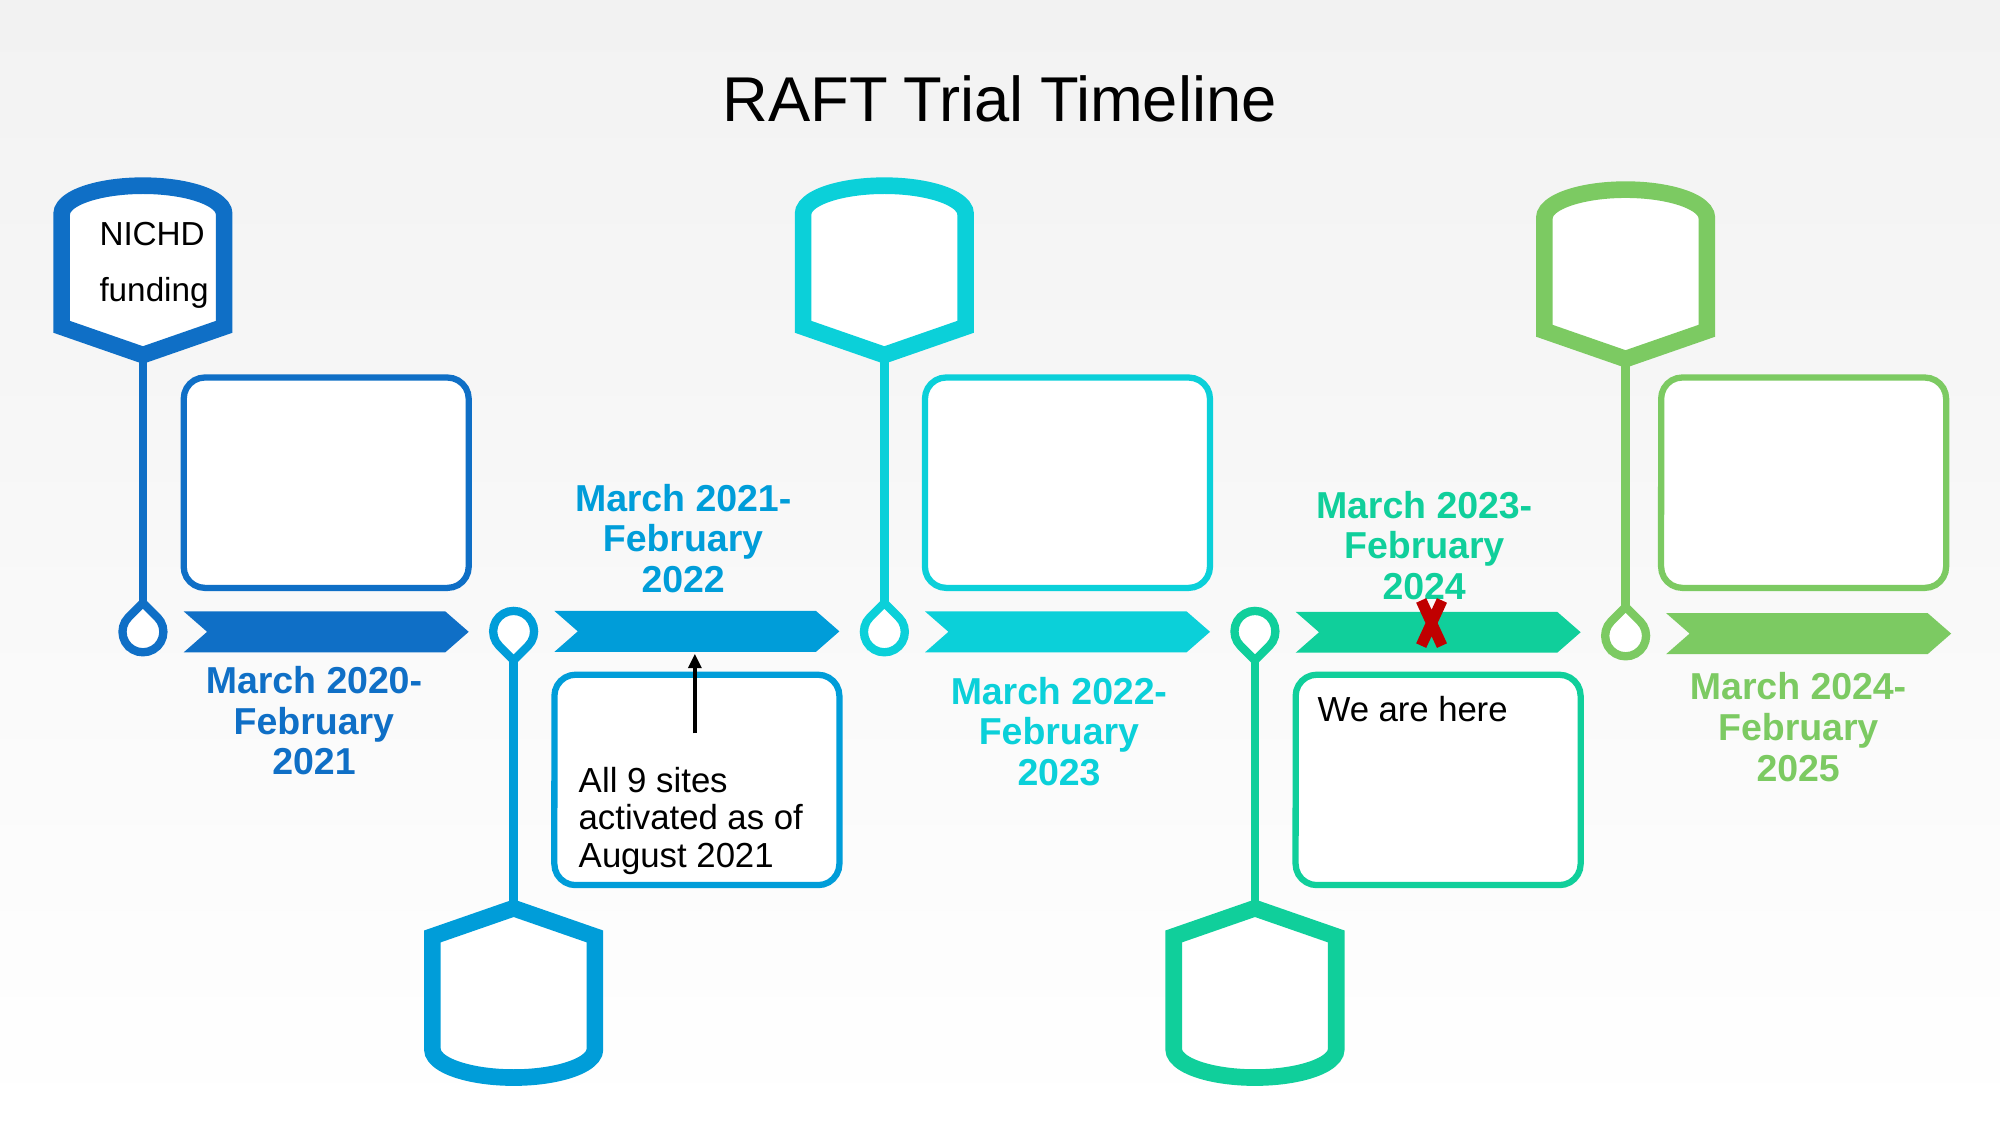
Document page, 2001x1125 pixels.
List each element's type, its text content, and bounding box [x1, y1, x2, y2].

list We are here [1270, 547, 1555, 738]
list All 9 sites activated as of August 2021 [564, 693, 848, 883]
text_box NICHD funding [84, 208, 369, 398]
list March 2022- February 2023 [928, 664, 1189, 738]
list March 2020-February 2021 [183, 654, 444, 731]
title RAFT Trial Timeline [137, 59, 1863, 143]
list March 2024-February 2025 [1670, 660, 1926, 734]
list March 2021-February 2022 [553, 471, 814, 545]
text_box [1416, 598, 1447, 648]
list March 2023-February 2024 [1294, 478, 1555, 552]
